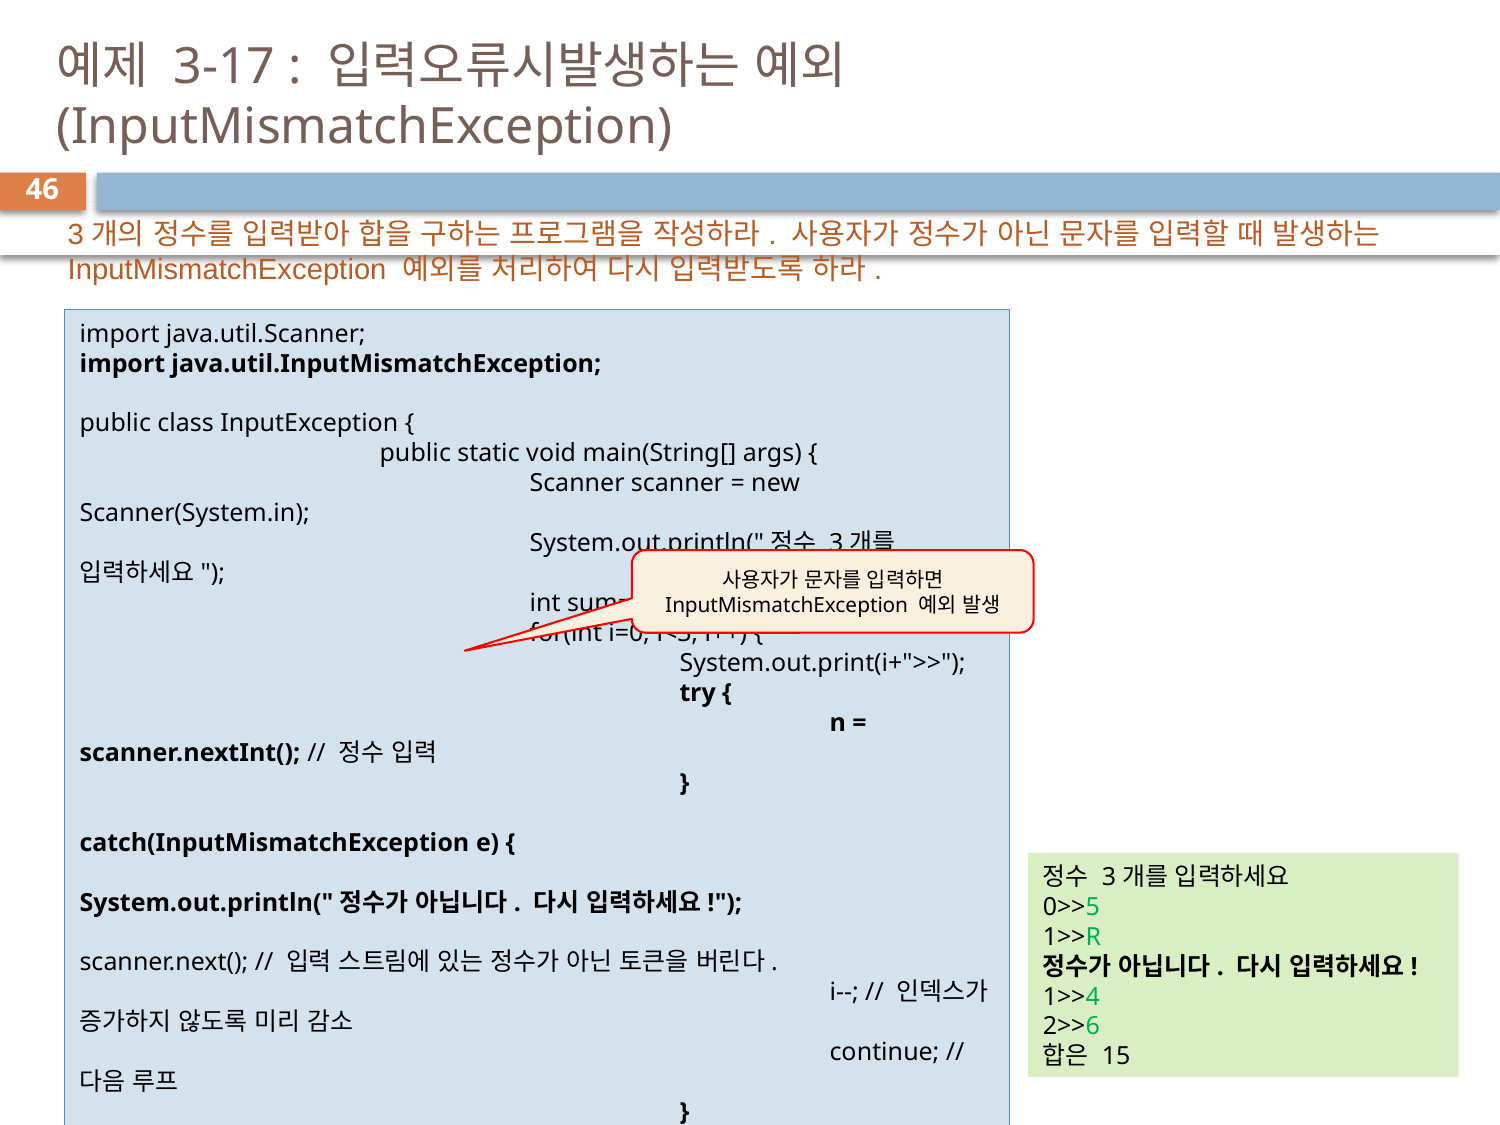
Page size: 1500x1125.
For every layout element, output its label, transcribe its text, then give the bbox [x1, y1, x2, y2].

text_box import java.util.Scanner; import java.util.InputMismatchException; public class InputException { public static void main(String[] args) { Scanner scanner = new Scanner(System.in); System.out.println("정수 3개를 입력하세요"); int sum=0, n=0; for(int i=0; i<3; i++) { System.out.print(i+">>"); try { n = scanner.nextInt(); // 정수 입력 } catch(InputMismatchException e) { System.out.println("정수가 아닙니다. 다시 입력하세요!"); scanner.next(); // 입력 스트림에 있는 정수가 아닌 토큰을 버린다. i--; // 인덱스가 증가하지 않도록 미리 감소 continue; // 다음 루프 } sum += n; // 합하기 } System.out.println("합은 " + sum); scanner.close(); } } [64, 309, 1010, 1125]
title 예제 3-17 : 입력오류시발생하는 예외(InputMismatchException) [41, 37, 1483, 149]
text_box 3개의 정수를 입력받아 합을 구하는 프로그램을 작성하라. 사용자가 정수가 아닌 문자를 입력할 때 발생하는 InputMismatchException 예외를 처리하여 다시 입력받도록 하라. [53, 208, 1418, 293]
text_box 사용자가 문자를 입력하면 InputMismatchException 예외 발생 [463, 548, 1036, 653]
slide_number 46 [0, 170, 87, 211]
text_box 정수 3개를 입력하세요 0>>5 1>>R 정수가 아닙니다. 다시 입력하세요! 1>>4 2>>6 합은 15 [1028, 852, 1459, 1078]
